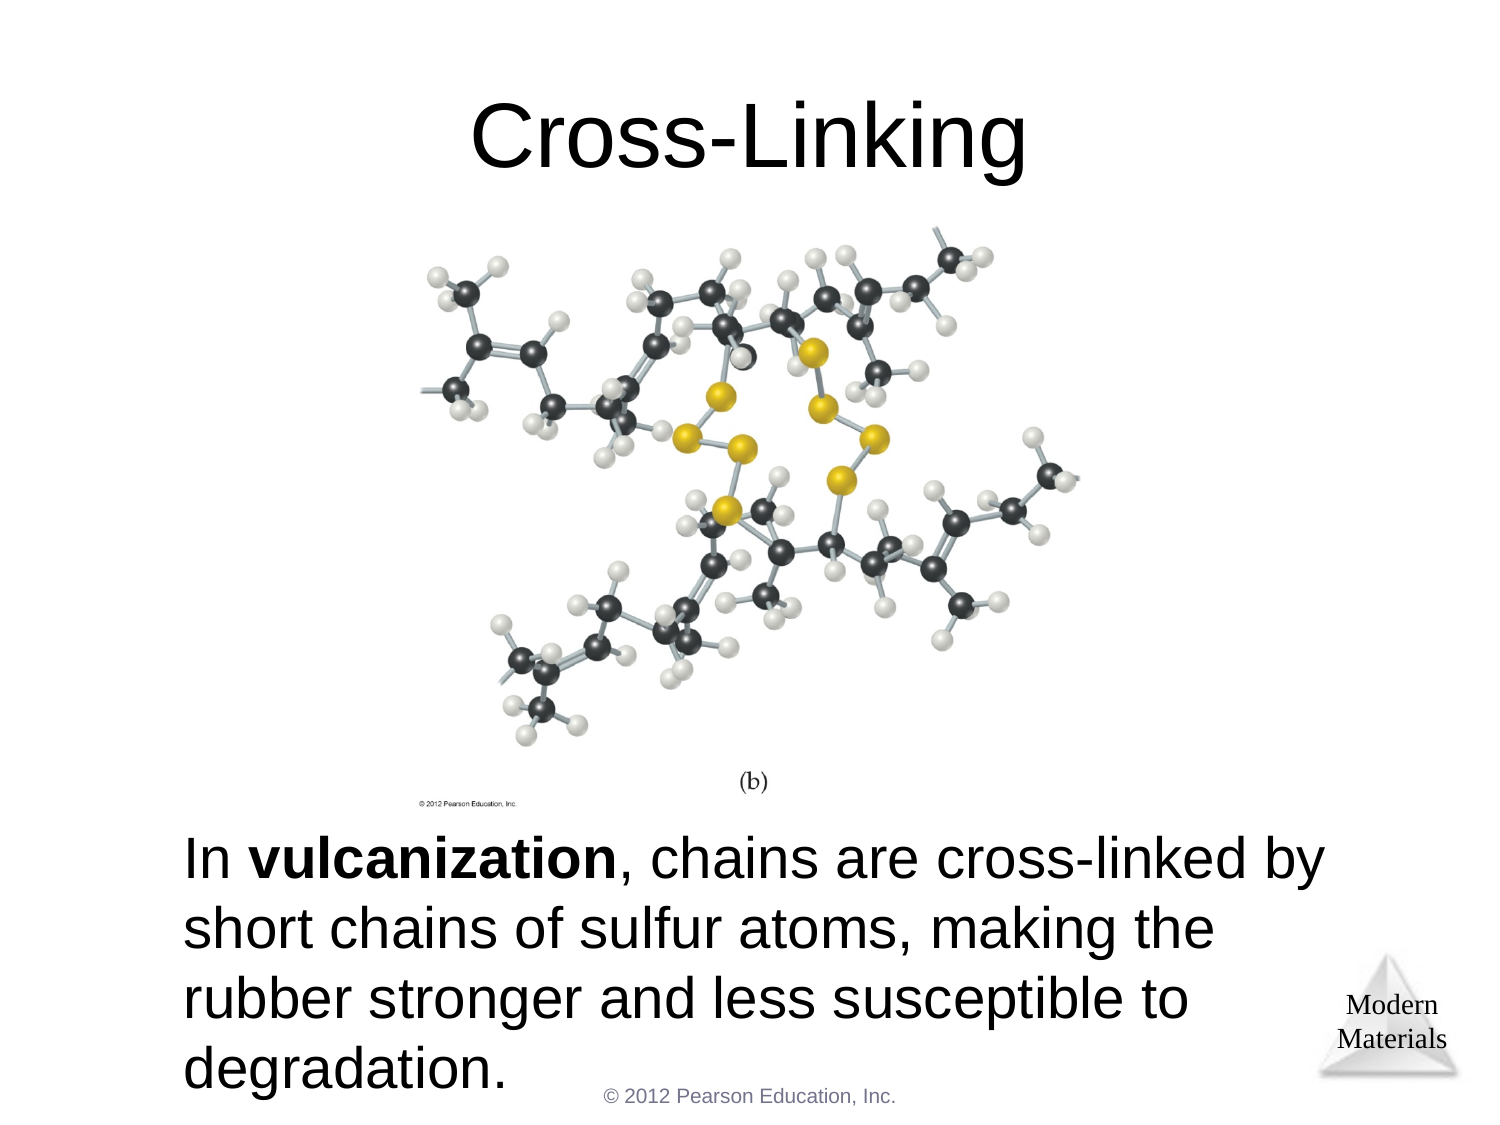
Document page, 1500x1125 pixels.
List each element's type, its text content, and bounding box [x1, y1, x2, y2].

picture [1390, 1001, 1396, 1013]
title Cross-Linking [112, 37, 1388, 226]
picture [1388, 900, 1500, 1125]
picture [411, 217, 1089, 813]
list In vulcanization, chains are cross-linked by short chains of sulfur atoms, making the rubber stronger and less susceptible to degradation. [112, 812, 1388, 1125]
